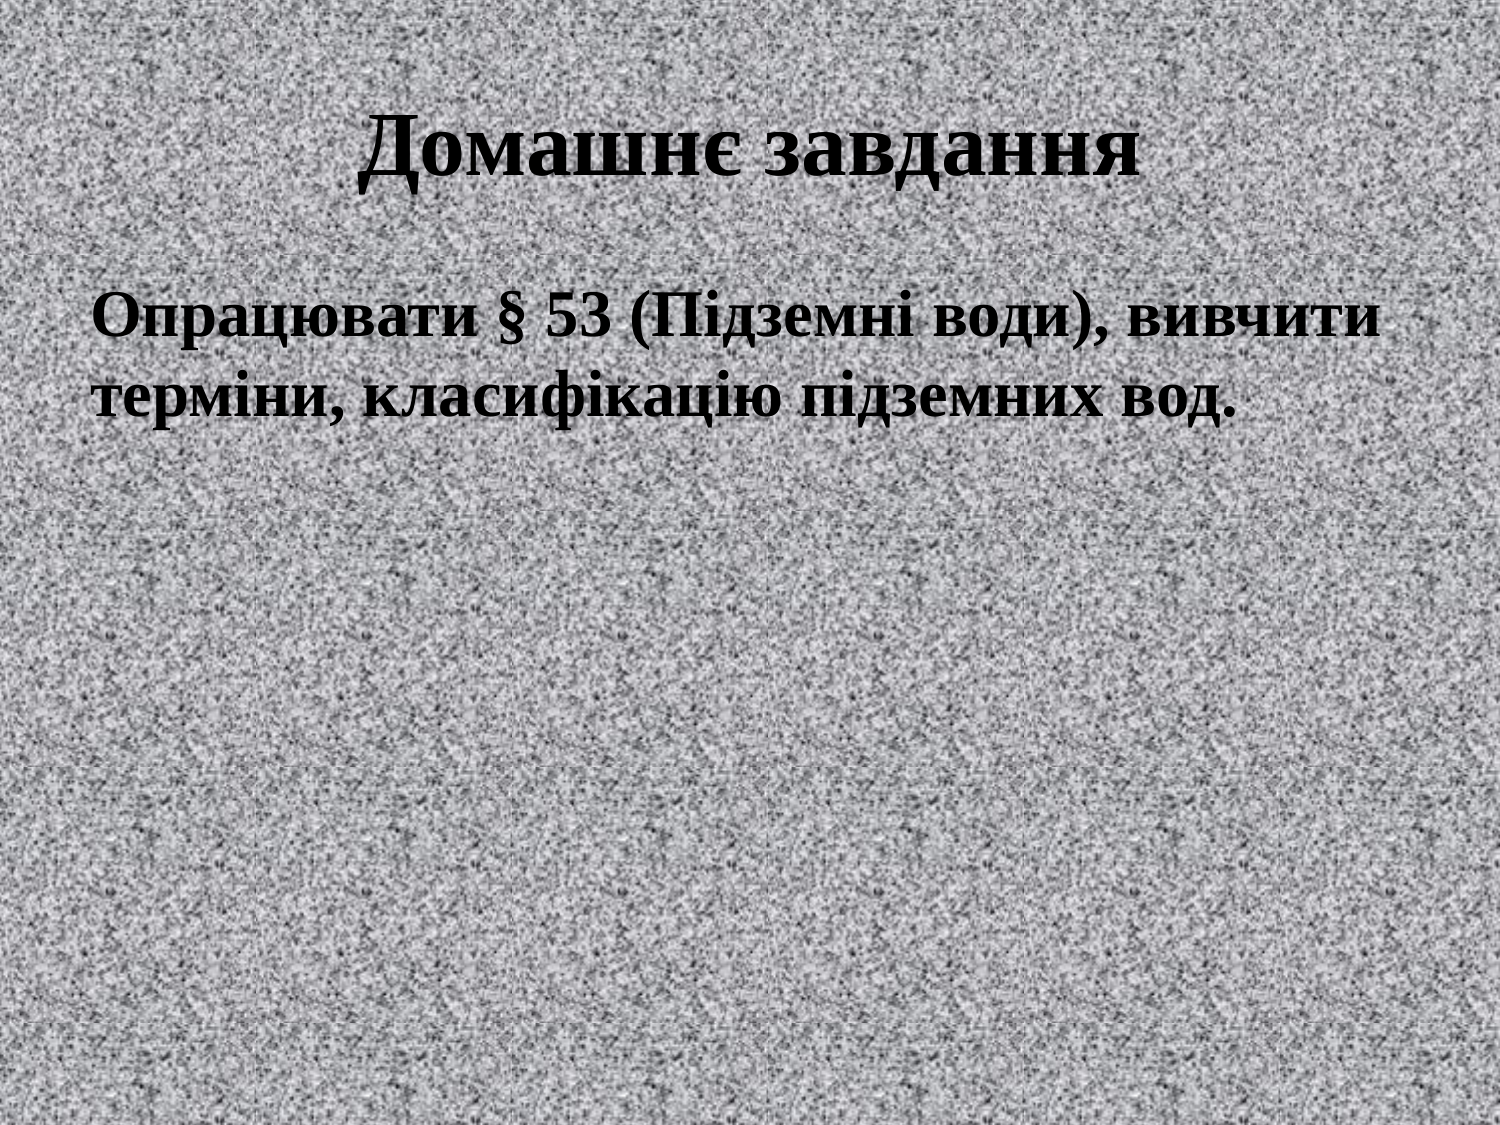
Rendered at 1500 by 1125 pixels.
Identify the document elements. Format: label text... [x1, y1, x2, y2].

list Опрацювати § 53 (Підземні води), вивчити терміни, класифікацію підземних вод. [75, 262, 1425, 1005]
title Домашнє завдання [75, 45, 1425, 233]
picture [0, 0, 1500, 1125]
